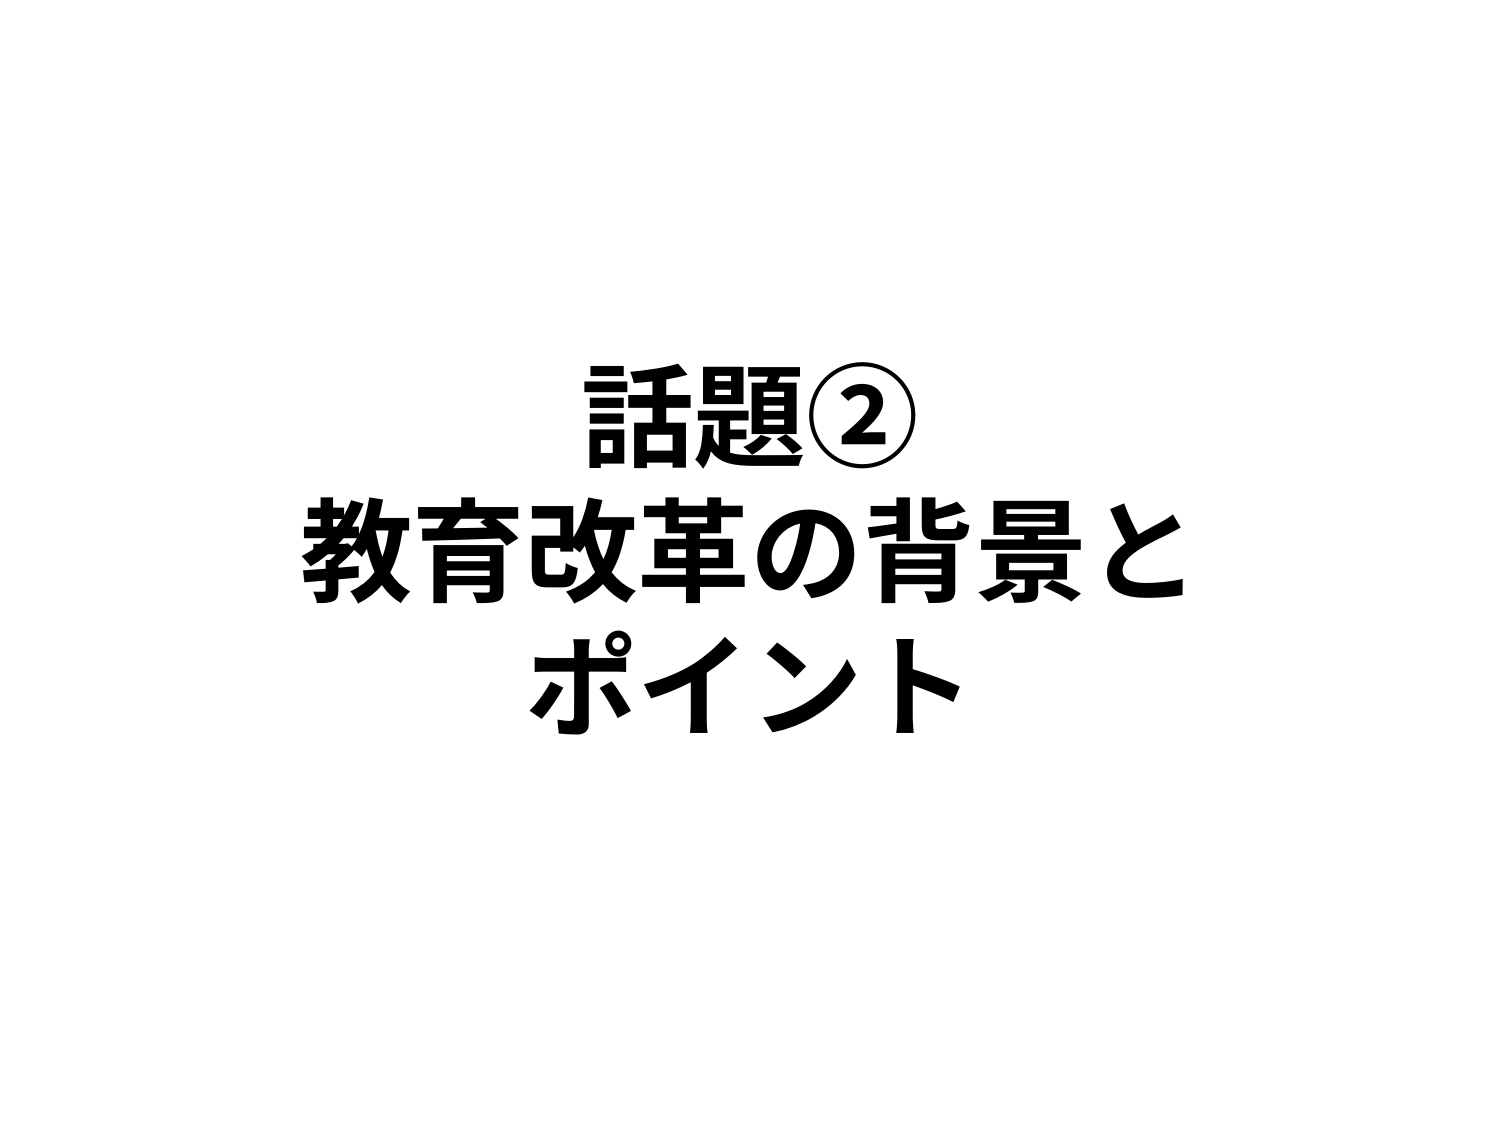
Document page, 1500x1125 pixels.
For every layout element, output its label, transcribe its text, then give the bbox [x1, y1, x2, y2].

text_box 話題② 教育改革の背景と ポイント [53, 339, 1447, 759]
